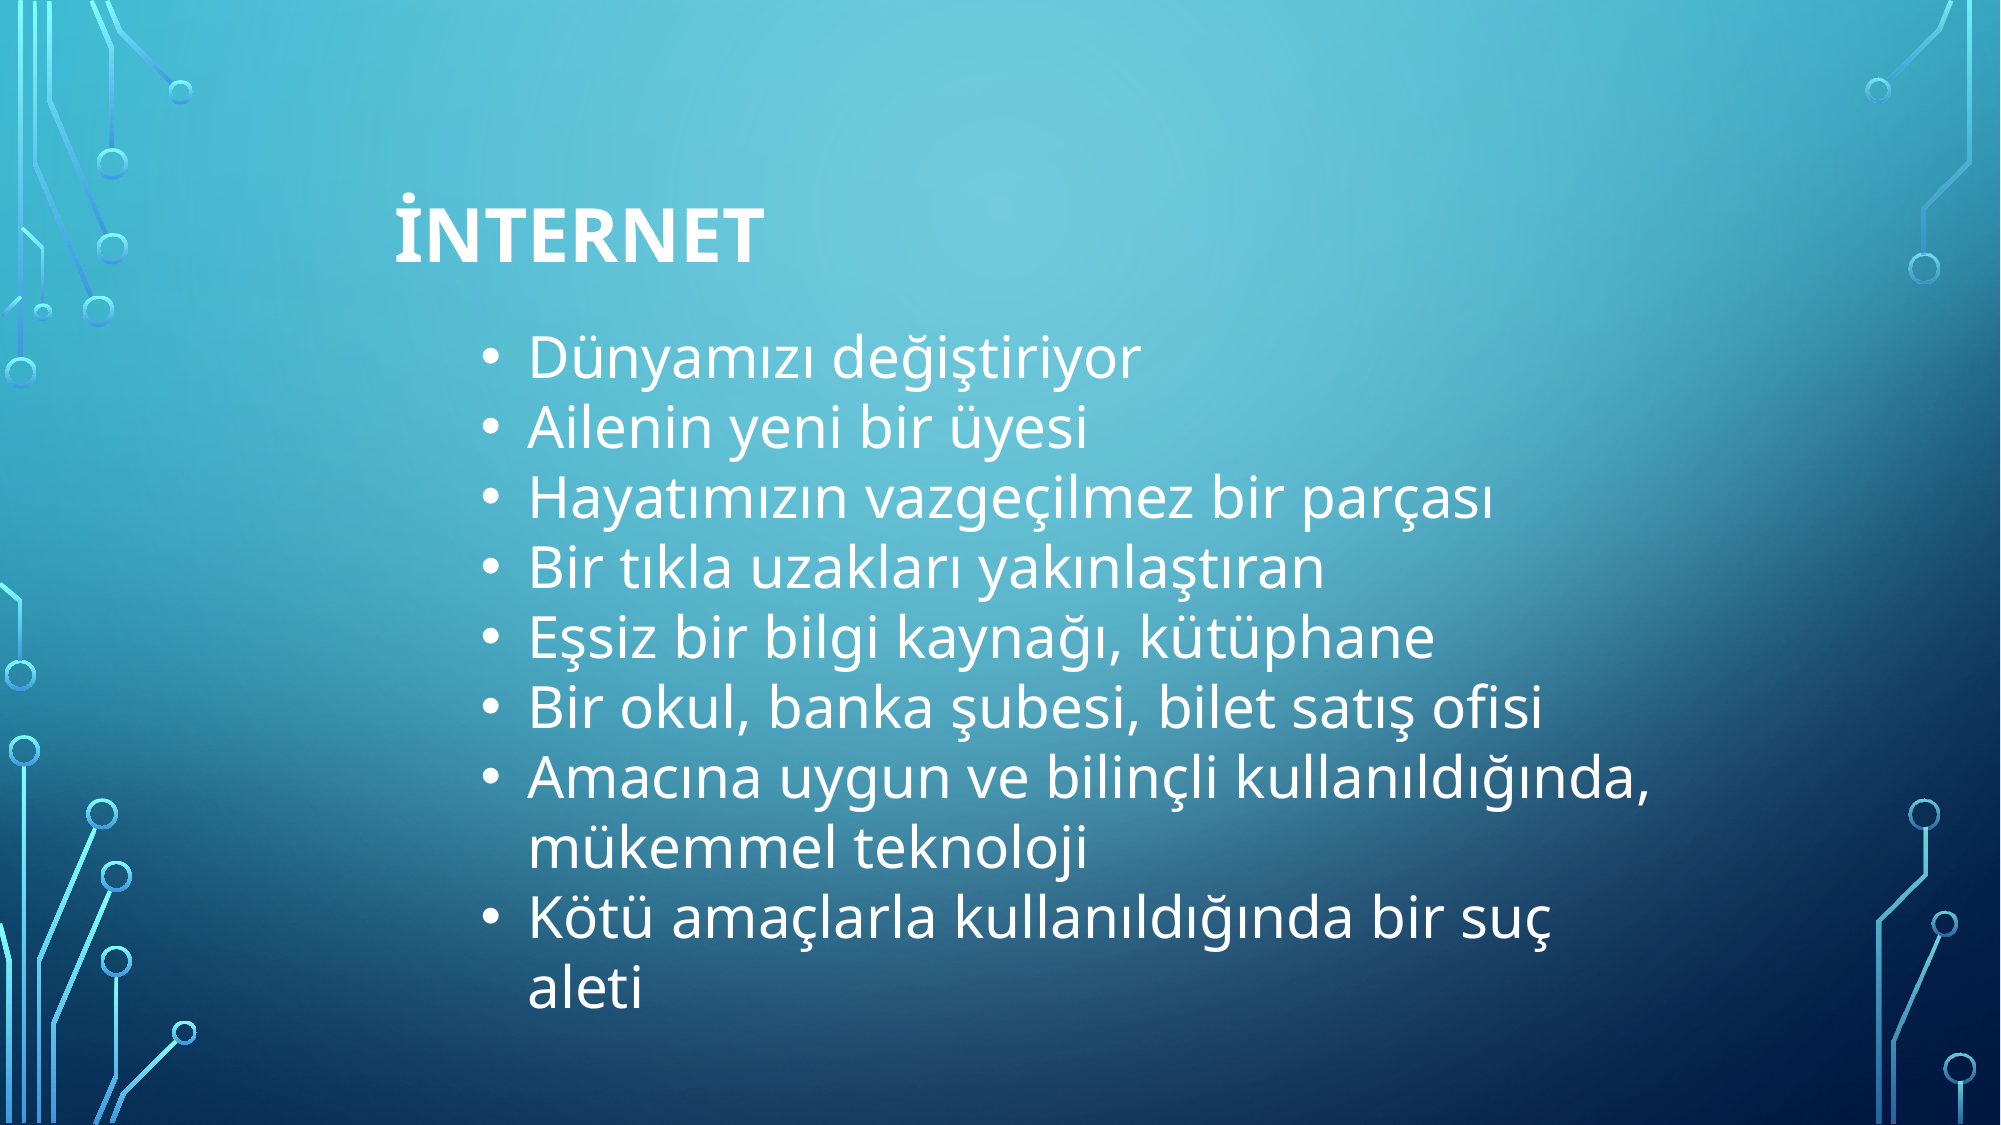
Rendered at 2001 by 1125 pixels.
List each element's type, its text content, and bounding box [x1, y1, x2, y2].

text_box Dünyamızı değiştiriyor Ailenin yeni bir üyesi Hayatımızın vazgeçilmez bir parçası Bir tıkla uzakları yakınlaştıran Eşsiz bir bilgi kaynağı, kütüphane Bir okul, banka şubesi, bilet satış ofisi Amacına uygun ve bilinçli kullanıldığında, mükemmel teknoloji Kötü amaçlarla kullanıldığında bir suç aleti [465, 313, 1692, 1098]
text_box İNTERNET [379, 179, 1097, 285]
